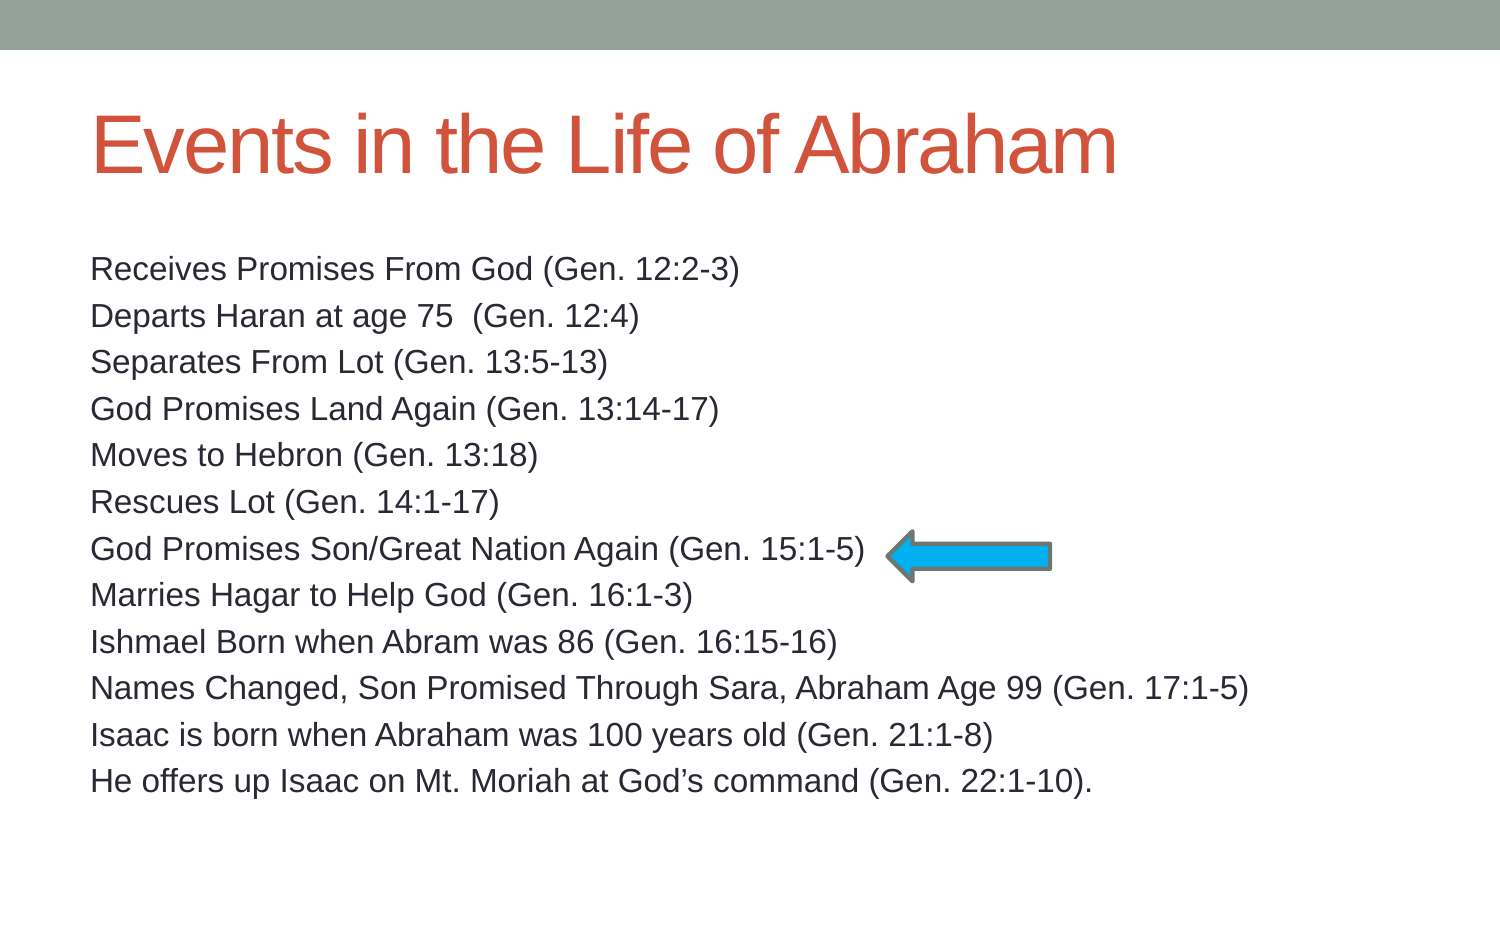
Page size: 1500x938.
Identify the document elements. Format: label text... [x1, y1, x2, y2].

title Events in the Life of Abraham [75, 72, 1425, 209]
text_box [885, 529, 1053, 584]
list Receives Promises From God (Gen. 12:2-3) Departs Haran at age 75 (Gen. 12:4) Separates From Lot (Gen. 13:5-13) God Promises Land Again (Gen. 13:14-17) Moves to Hebron (Gen. 13:18) Rescues Lot (Gen. 14:1-17) God Promises Son/Great Nation Again (Gen. 15:1-5) Marries Hagar to Help God (Gen. 16:1-3) Ishmael Born when Abram was 86 (Gen. 16:15-16) Names Changed, Son Promised Through Sara, Abraham Age 99 (Gen. 17:1-5) Isaac is born when Abraham was 100 years old (Gen. 21:1-8) He offers up Isaac on Mt. Moriah at God’s command (Gen. 22:1-10). [75, 239, 1425, 907]
